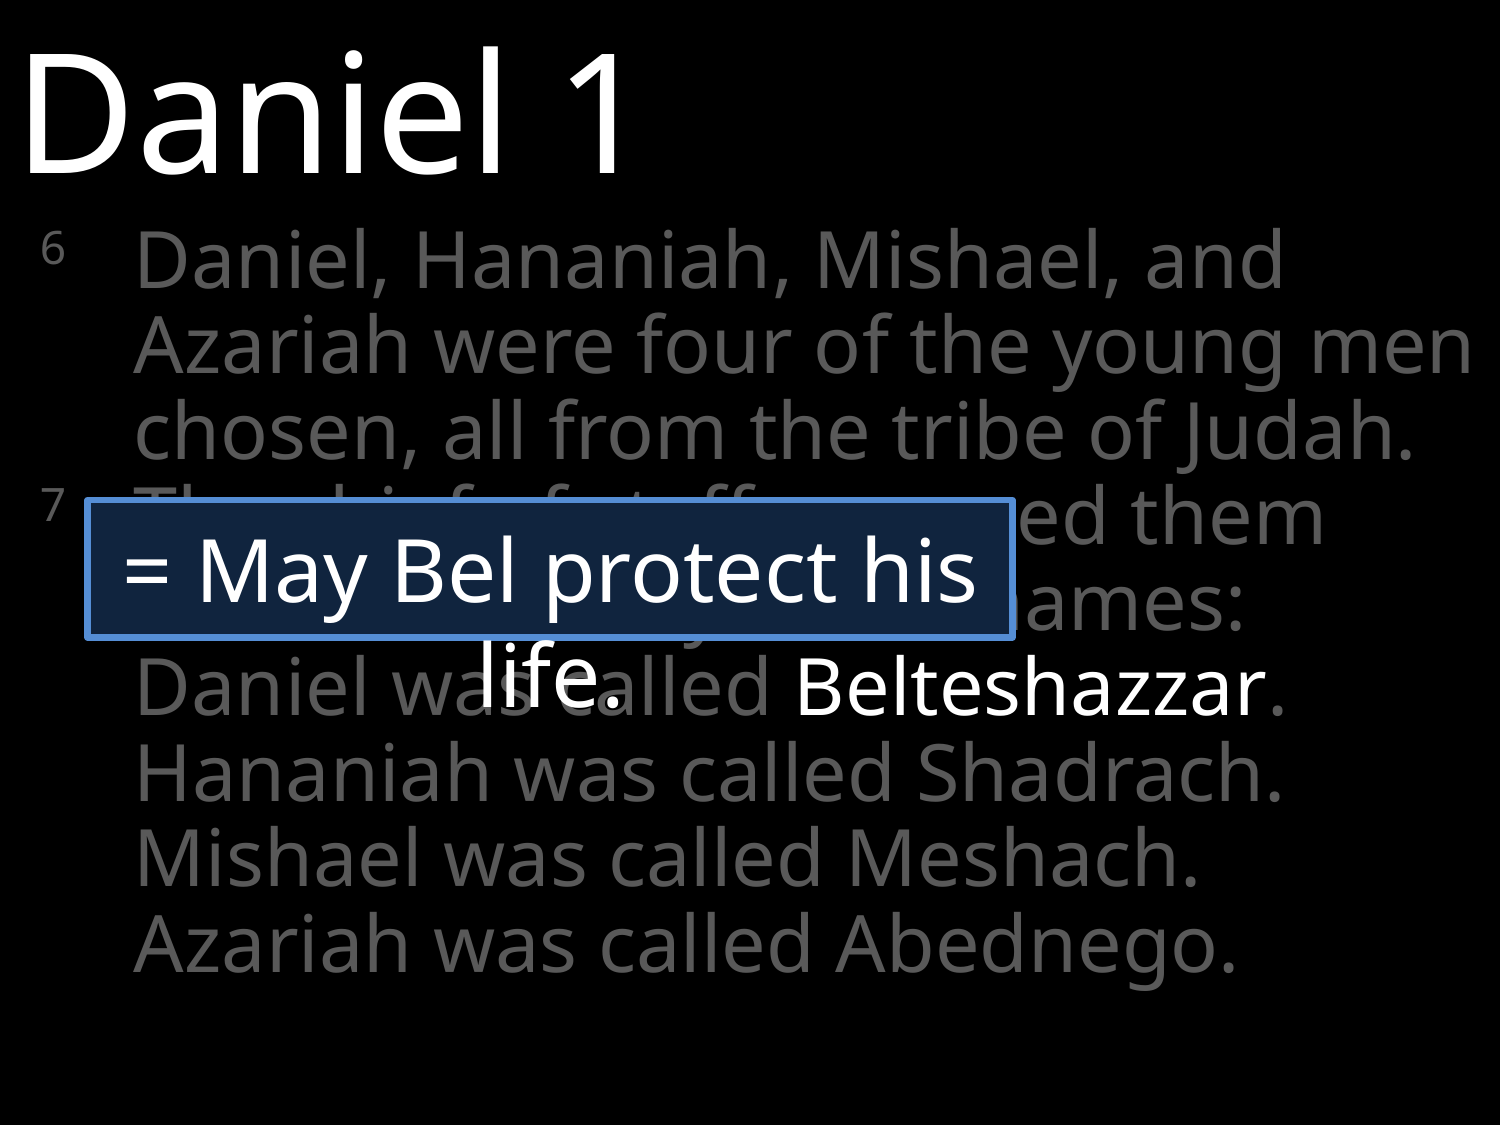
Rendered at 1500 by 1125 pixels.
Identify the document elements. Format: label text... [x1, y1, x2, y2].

text_box Daniel 1 [0, 0, 1500, 215]
text_box 6 Daniel, Hananiah, Mishael, and Azariah were four of the young men chosen, all from the tribe of Judah. 7 The chief of staff renamed them with these Babylonian names: Daniel was called Belteshazzar. Hananiah was called Shadrach. Mishael was called Meshach. Azariah was called Abednego. [24, 215, 1500, 997]
text_box = May Bel protect his life. [89, 507, 1013, 733]
text_box [87, 499, 1013, 638]
